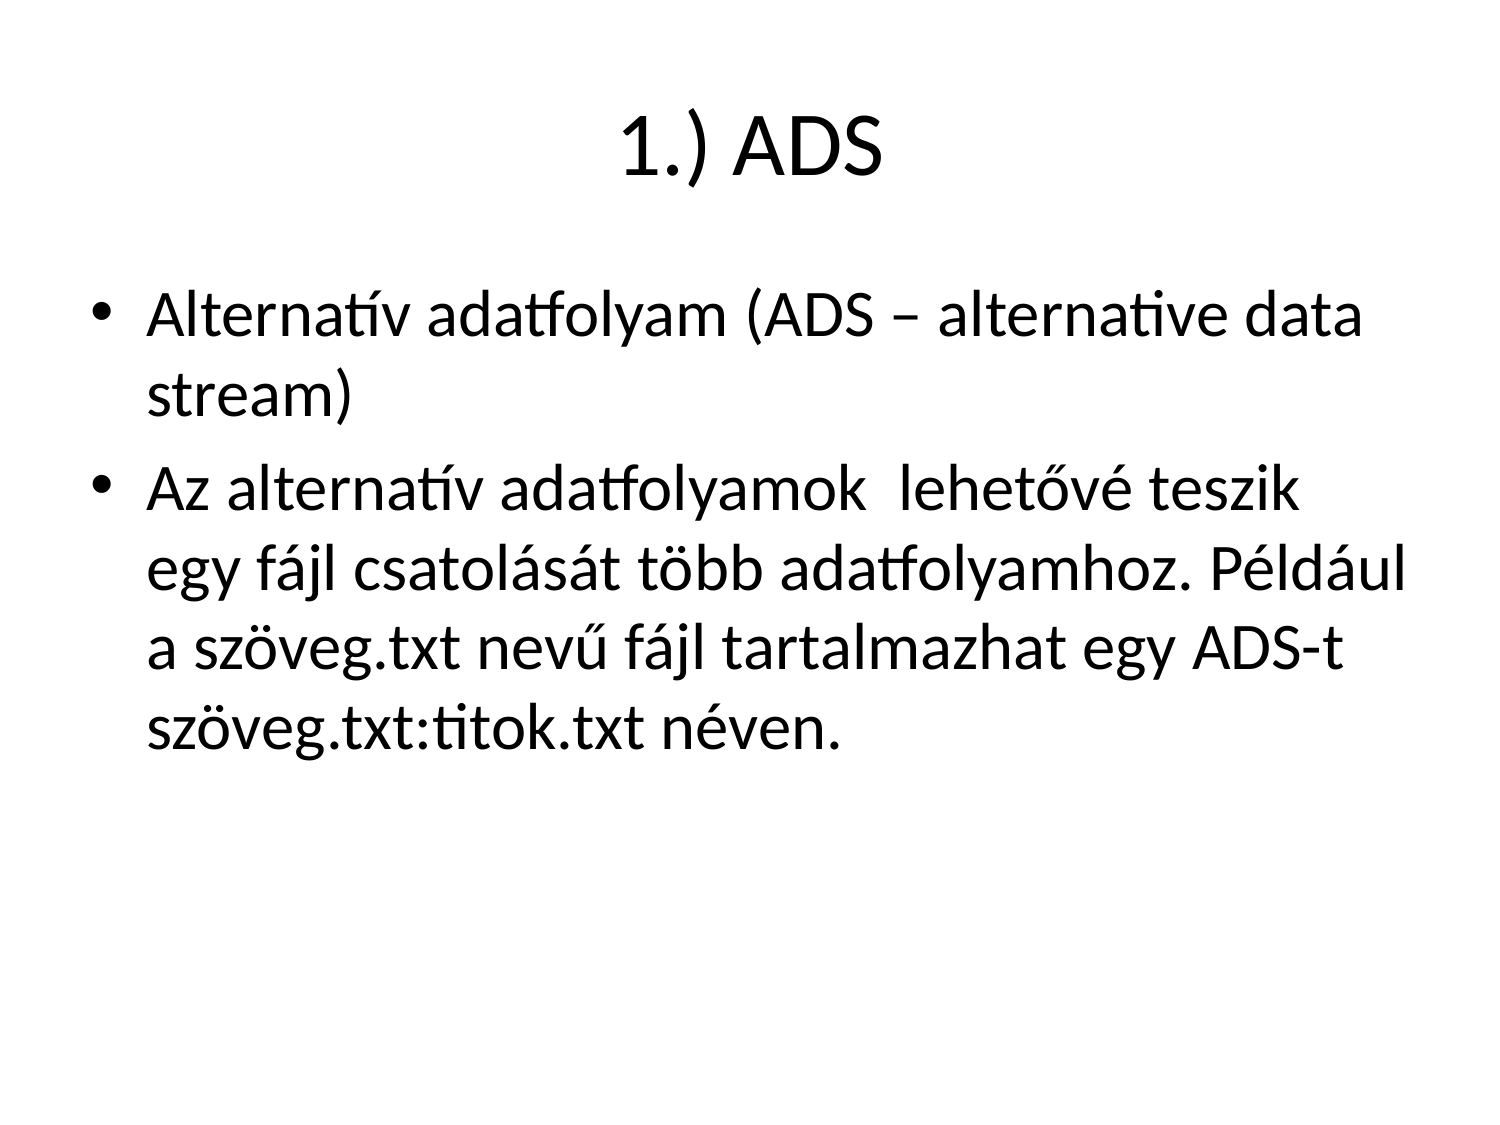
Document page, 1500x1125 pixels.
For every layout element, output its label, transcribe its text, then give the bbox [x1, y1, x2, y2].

title 1.) ADS [75, 45, 1425, 233]
list Alternatív adatfolyam (ADS – alternative data stream) Az alternatív adatfolyamok lehetővé teszik egy fájl csatolását több adatfolyamhoz. Például a szöveg.txt nevű fájl tartalmazhat egy ADS-t szöveg.txt:titok.txt néven. [75, 262, 1425, 1005]
